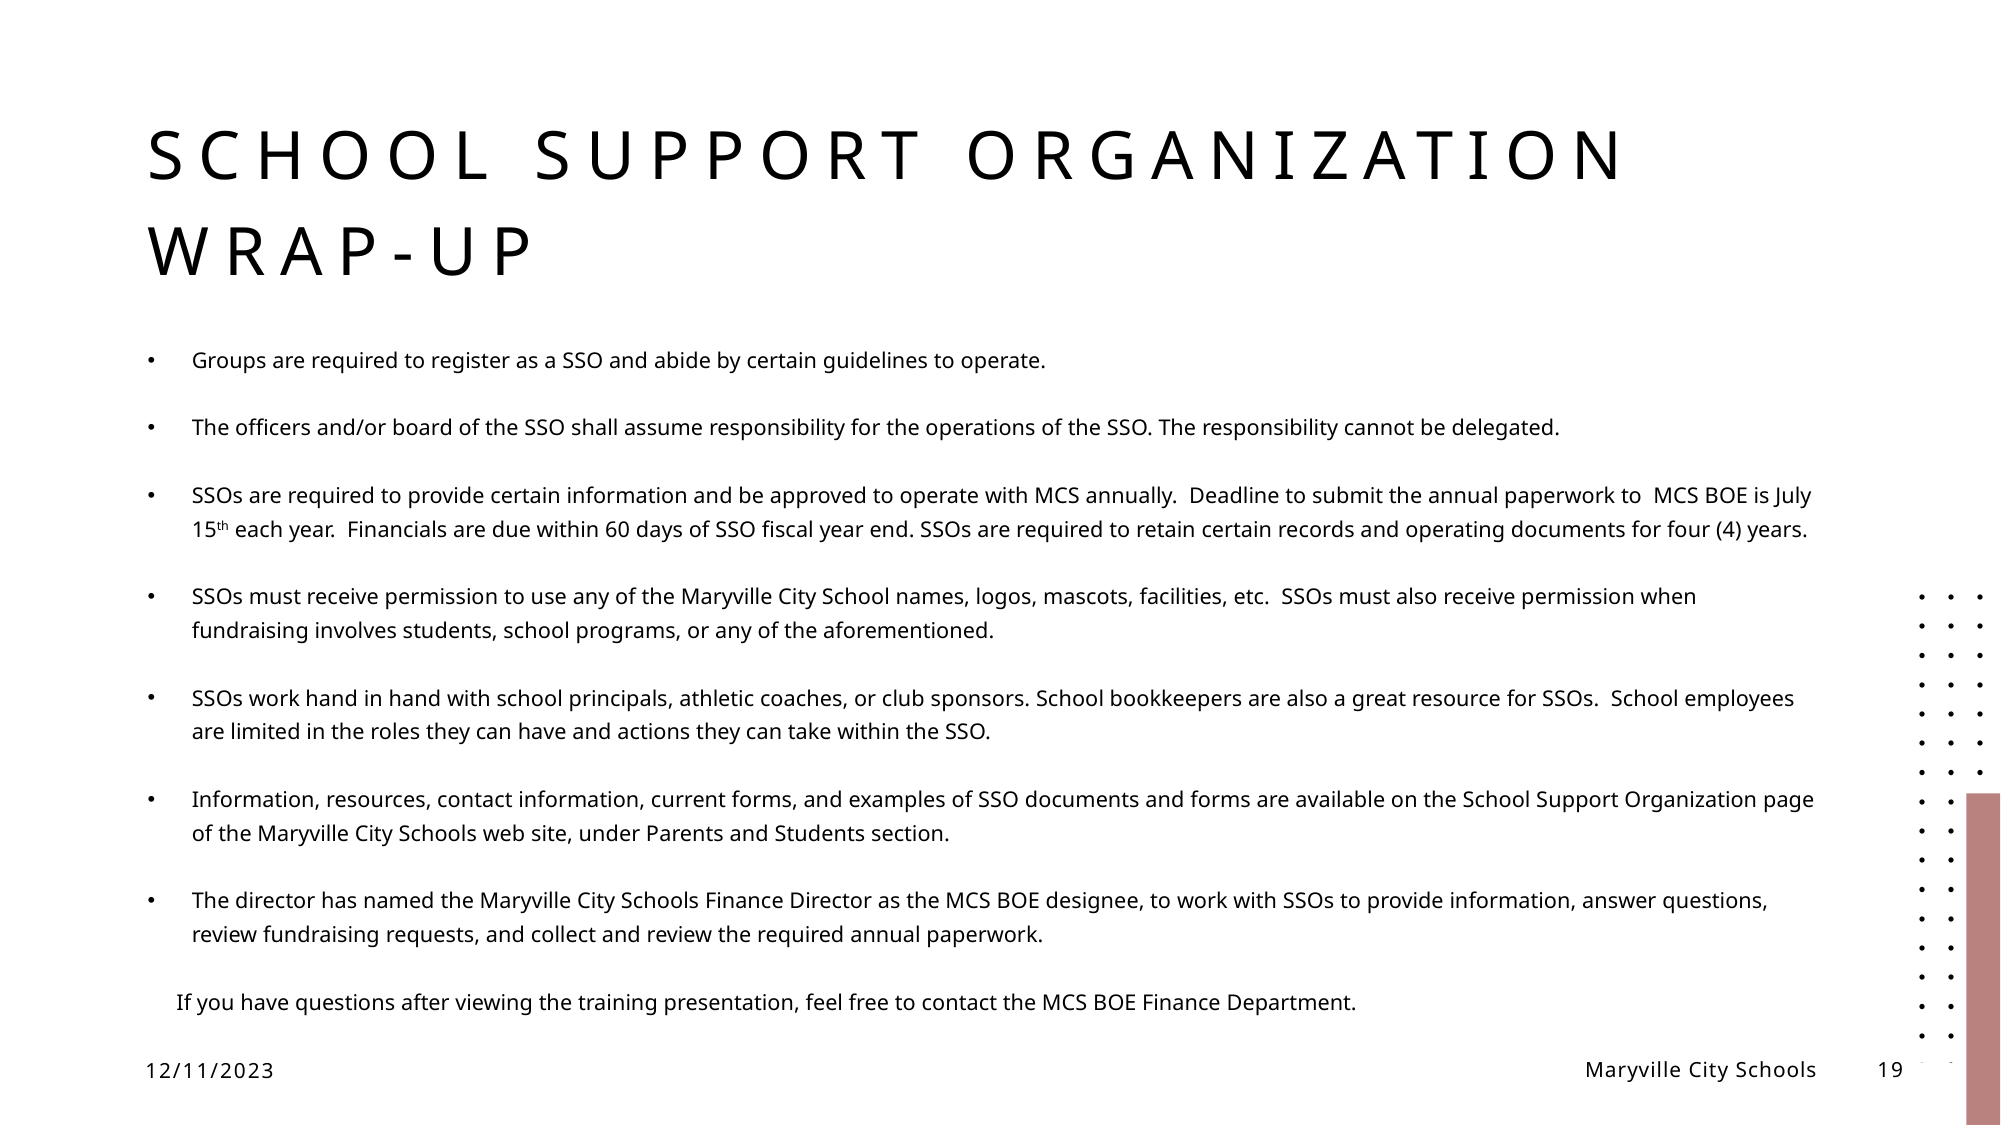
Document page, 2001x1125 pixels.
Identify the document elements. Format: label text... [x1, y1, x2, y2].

list Groups are required to register as a SSO and abide by certain guidelines to operate. The officers and/or board of the SSO shall assume responsibility for the operations of the SSO. The responsibility cannot be delegated. SSOs are required to provide certain information and be approved to operate with MCS annually. Deadline to submit the annual paperwork to MCS BOE is July 15th each year. Financials are due within 60 days of SSO fiscal year end. SSOs are required to retain certain records and operating documents for four (4) years. SSOs must receive permission to use any of the Maryville City School names, logos, mascots, facilities, etc. SSOs must also receive permission when fundraising involves students, school programs, or any of the aforementioned. SSOs work hand in hand with school principals, athletic coaches, or club sponsors. School bookkeepers are also a great resource for SSOs. School employees are limited in the roles they can have and actions they can take within the SSO. Information, resources, contact information, current forms, and examples of SSO documents and forms are available on the School Support Organization page of the Maryville City Schools web site, under Parents and Students section. The director has named the Maryville City Schools Finance Director as the MCS BOE designee, to work with SSOs to provide information, answer questions, review fundraising requests, and collect and review the required annual paperwork. If you have questions after viewing the training presentation, feel free to contact the MCS BOE Finance Department. [132, 331, 1832, 1066]
slide_number 19 [1831, 1040, 1919, 1101]
title SCHOOL SUPPORT ORGANIZATION WRAP-UP [132, 59, 1832, 296]
footer Maryville City Schools [1262, 1040, 1831, 1101]
picture [1907, 582, 1994, 1064]
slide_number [130, 1040, 581, 1101]
